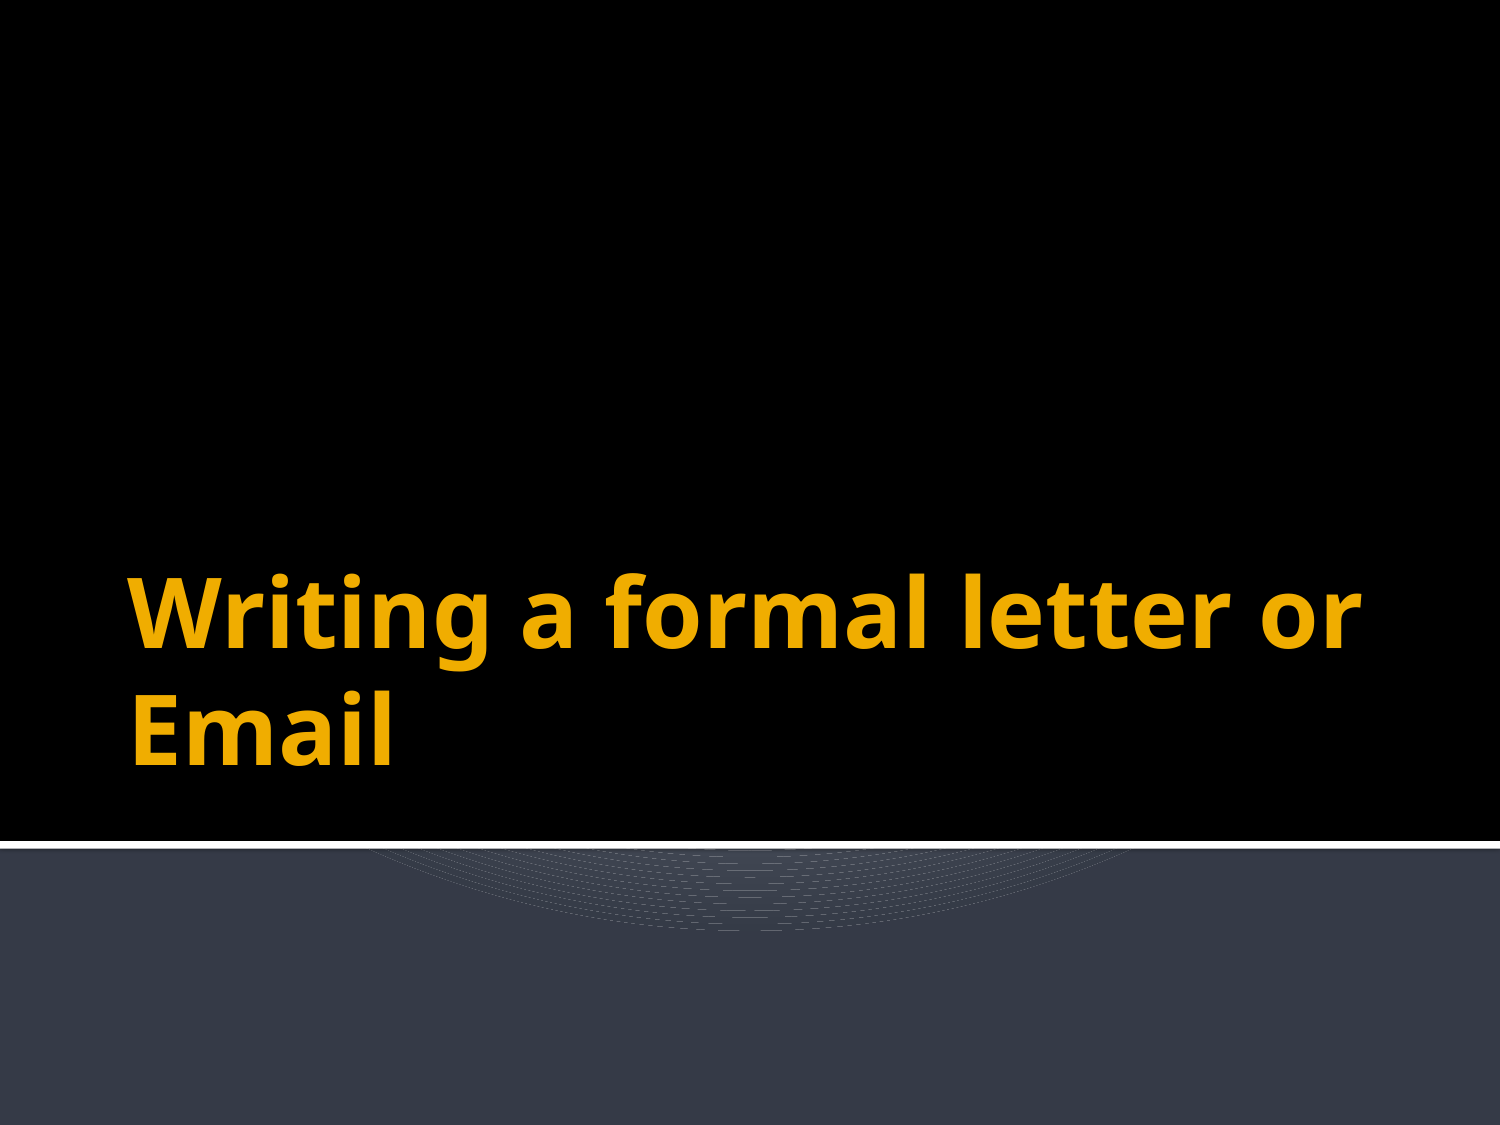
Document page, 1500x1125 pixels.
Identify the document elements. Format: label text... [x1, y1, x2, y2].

title Writing a formal letter or Email [112, 550, 1438, 825]
